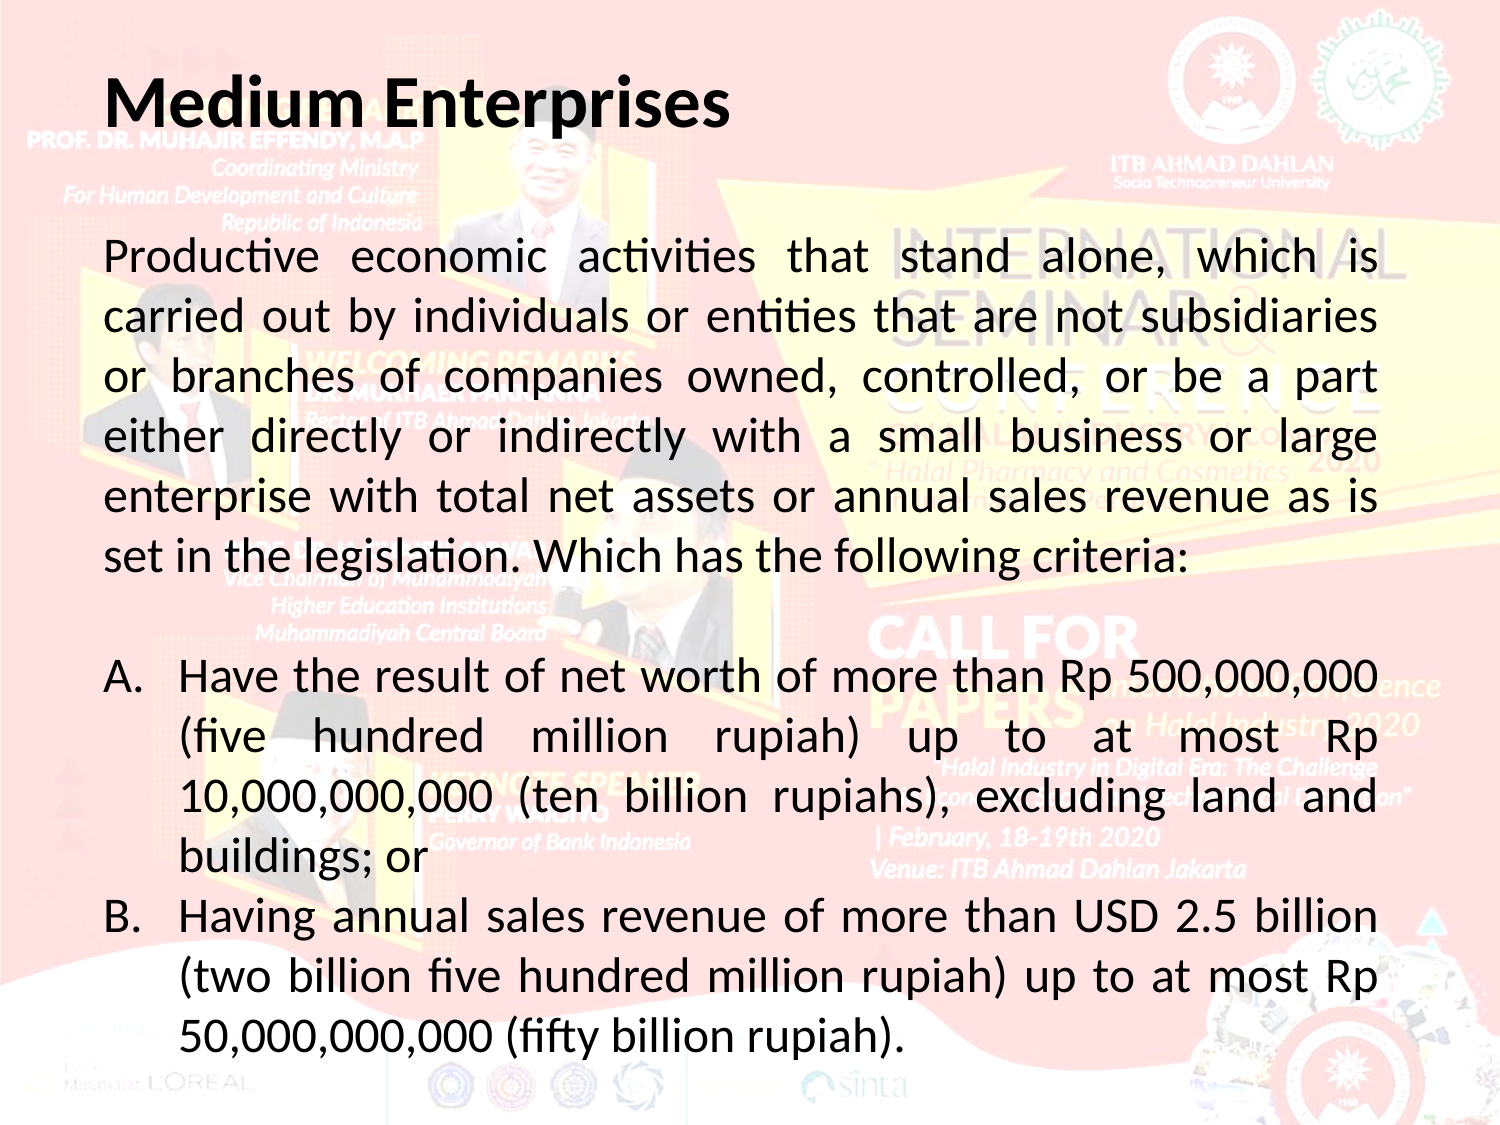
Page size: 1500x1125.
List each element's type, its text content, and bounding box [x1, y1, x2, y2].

text_box Medium Enterprises Productive economic activities that stand alone, which is carried out by individuals or entities that are not subsidiaries or branches of companies owned, controlled, or be a part either directly or indirectly with a small business or large enterprise with total net assets or annual sales revenue as is set in the legislation. Which has the following criteria: Have the result of net worth of more than Rp 500,000,000 (five hundred million rupiah) up to at most Rp 10,000,000,000 (ten billion rupiahs), excluding land and buildings; or Having annual sales revenue of more than USD 2.5 billion (two billion five hundred million rupiah) up to at most Rp 50,000,000,000 (fifty billion rupiah). [88, 44, 1395, 1070]
